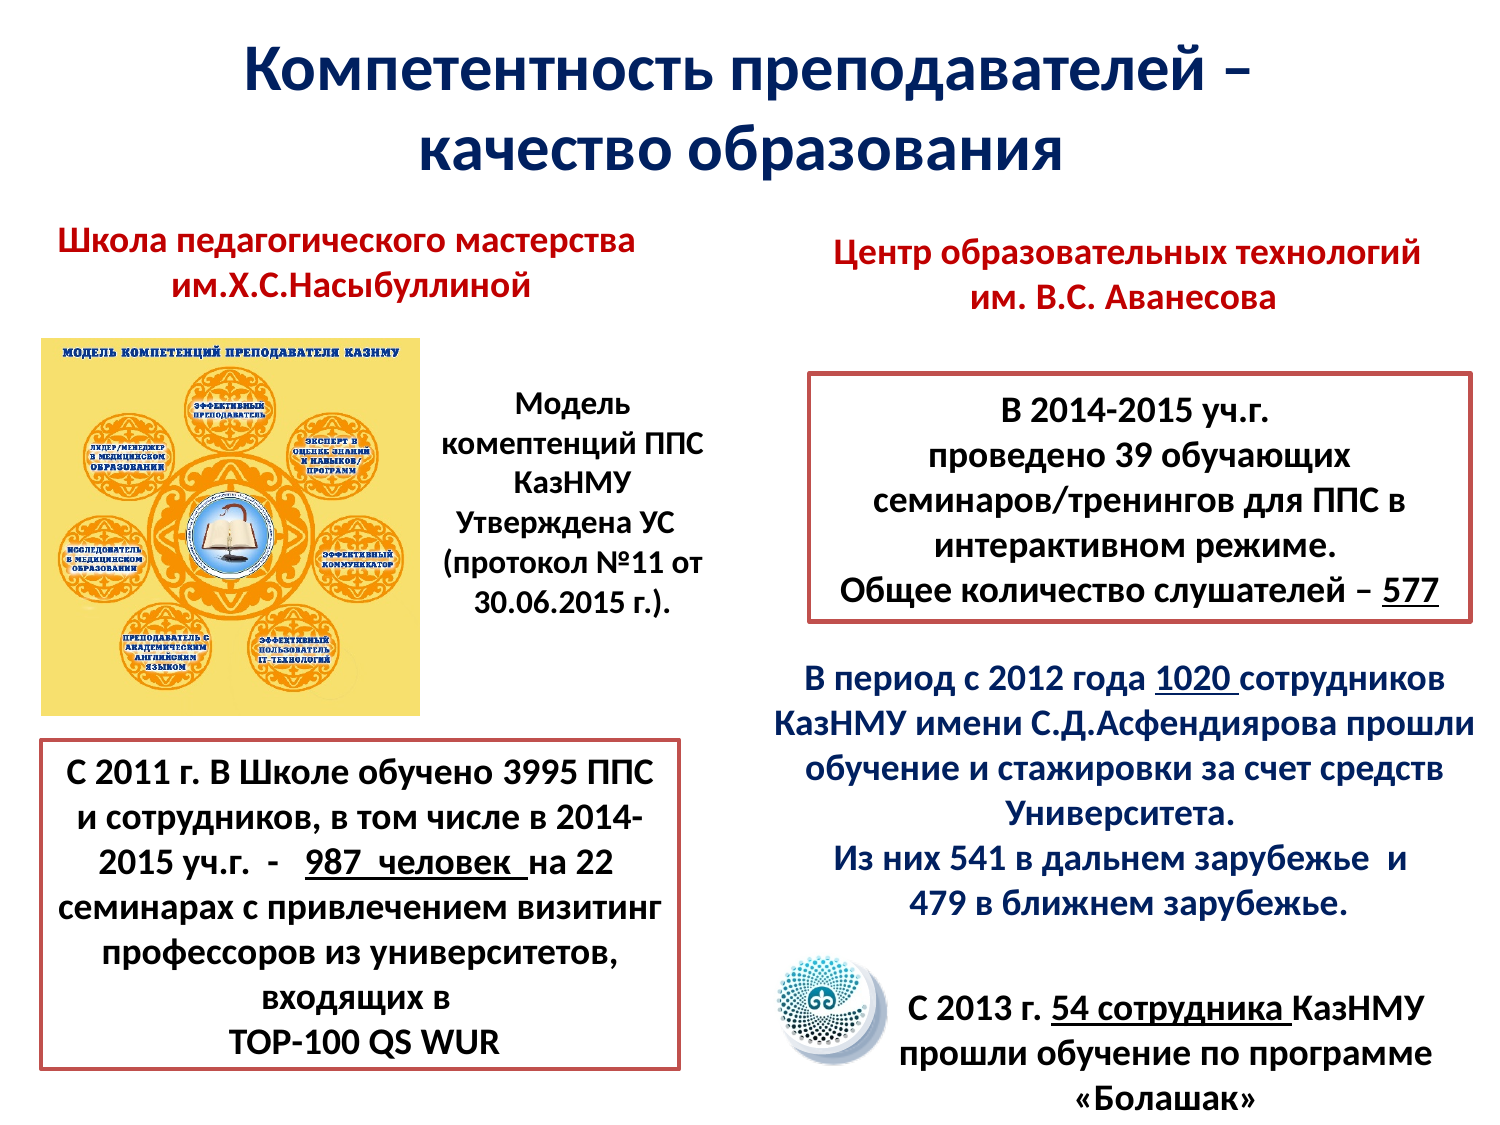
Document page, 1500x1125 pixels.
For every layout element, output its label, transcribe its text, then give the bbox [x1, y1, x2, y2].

text_box [773, 952, 870, 1049]
text_box В 2014-2015 уч.г. проведено 39 обучающих семинаров/тренингов для ППС в интерактивном режиме. Общее количество слушателей – 577 [807, 371, 1473, 624]
title Компетентность преподавателей – качество образования [75, 0, 1425, 209]
text_box С 2013 г. 54 сотрудника КазНМУ прошли обучение по программе «Болашак» [856, 975, 1477, 1125]
text_box В период с 2012 года 1020 сотрудников КазНМУ имени С.Д.Асфендиярова прошли обучение и стажировки за счет средств Университета. Из них 541 в дальнем зарубежье и 479 в ближнем зарубежье. [749, 645, 1500, 930]
text_box Школа педагогического мастерства им.Х.С.Насыбуллиной [0, 208, 703, 313]
text_box Модель комептенций ППС КазНМУ Утверждена УС (протокол №11 от 30.06.2015 г.). [424, 373, 739, 628]
text_box Центр образовательных технологий им. В.С. Аванесова [809, 219, 1447, 325]
text_box С 2011 г. В Школе обучено 3995 ППС и сотрудников, в том числе в 2014-2015 уч.г. - 987 человек на 22 семинарах с привлечением визитинг профессоров из университетов, входящих в ТОР-100 QS WUR [39, 738, 681, 1071]
picture [41, 337, 420, 717]
